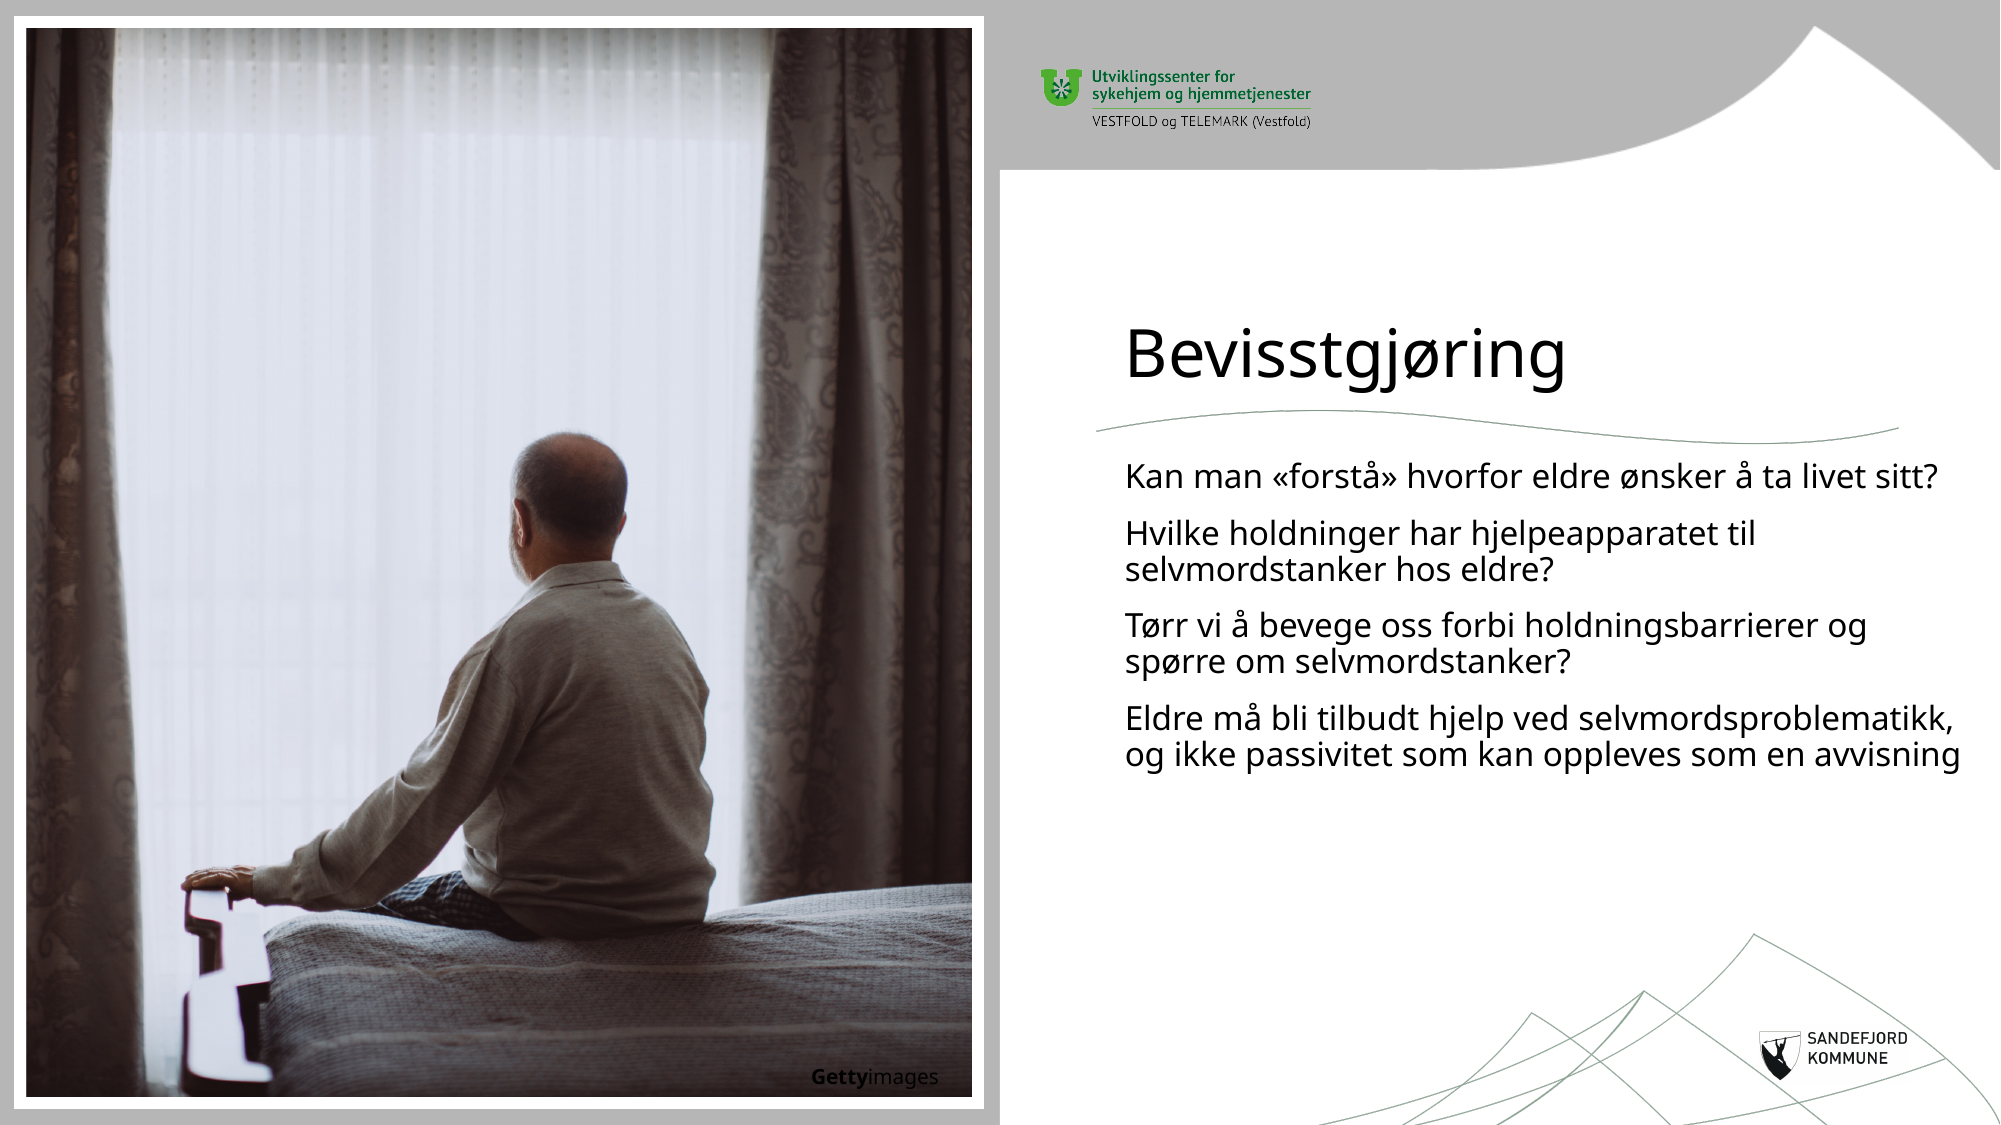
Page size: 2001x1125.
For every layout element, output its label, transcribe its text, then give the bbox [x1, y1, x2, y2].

title Bevisstgjøring [1095, 227, 1900, 392]
picture [1426, 26, 2000, 169]
picture [999, 27, 1352, 168]
list Kan man «forstå» hvorfor eldre ønsker å ta livet sitt? Hvilke holdninger har hjelpeapparatet til selvmordstanker hos eldre? Tørr vi å bevege oss forbi holdningsbarrierer og spørre om selvmordstanker? Eldre må bli tilbudt hjelp ved selvmordsproblematikk, og ikke passivitet som kan oppleves som en avvisning [1095, 459, 1974, 934]
picture [26, 28, 972, 1097]
